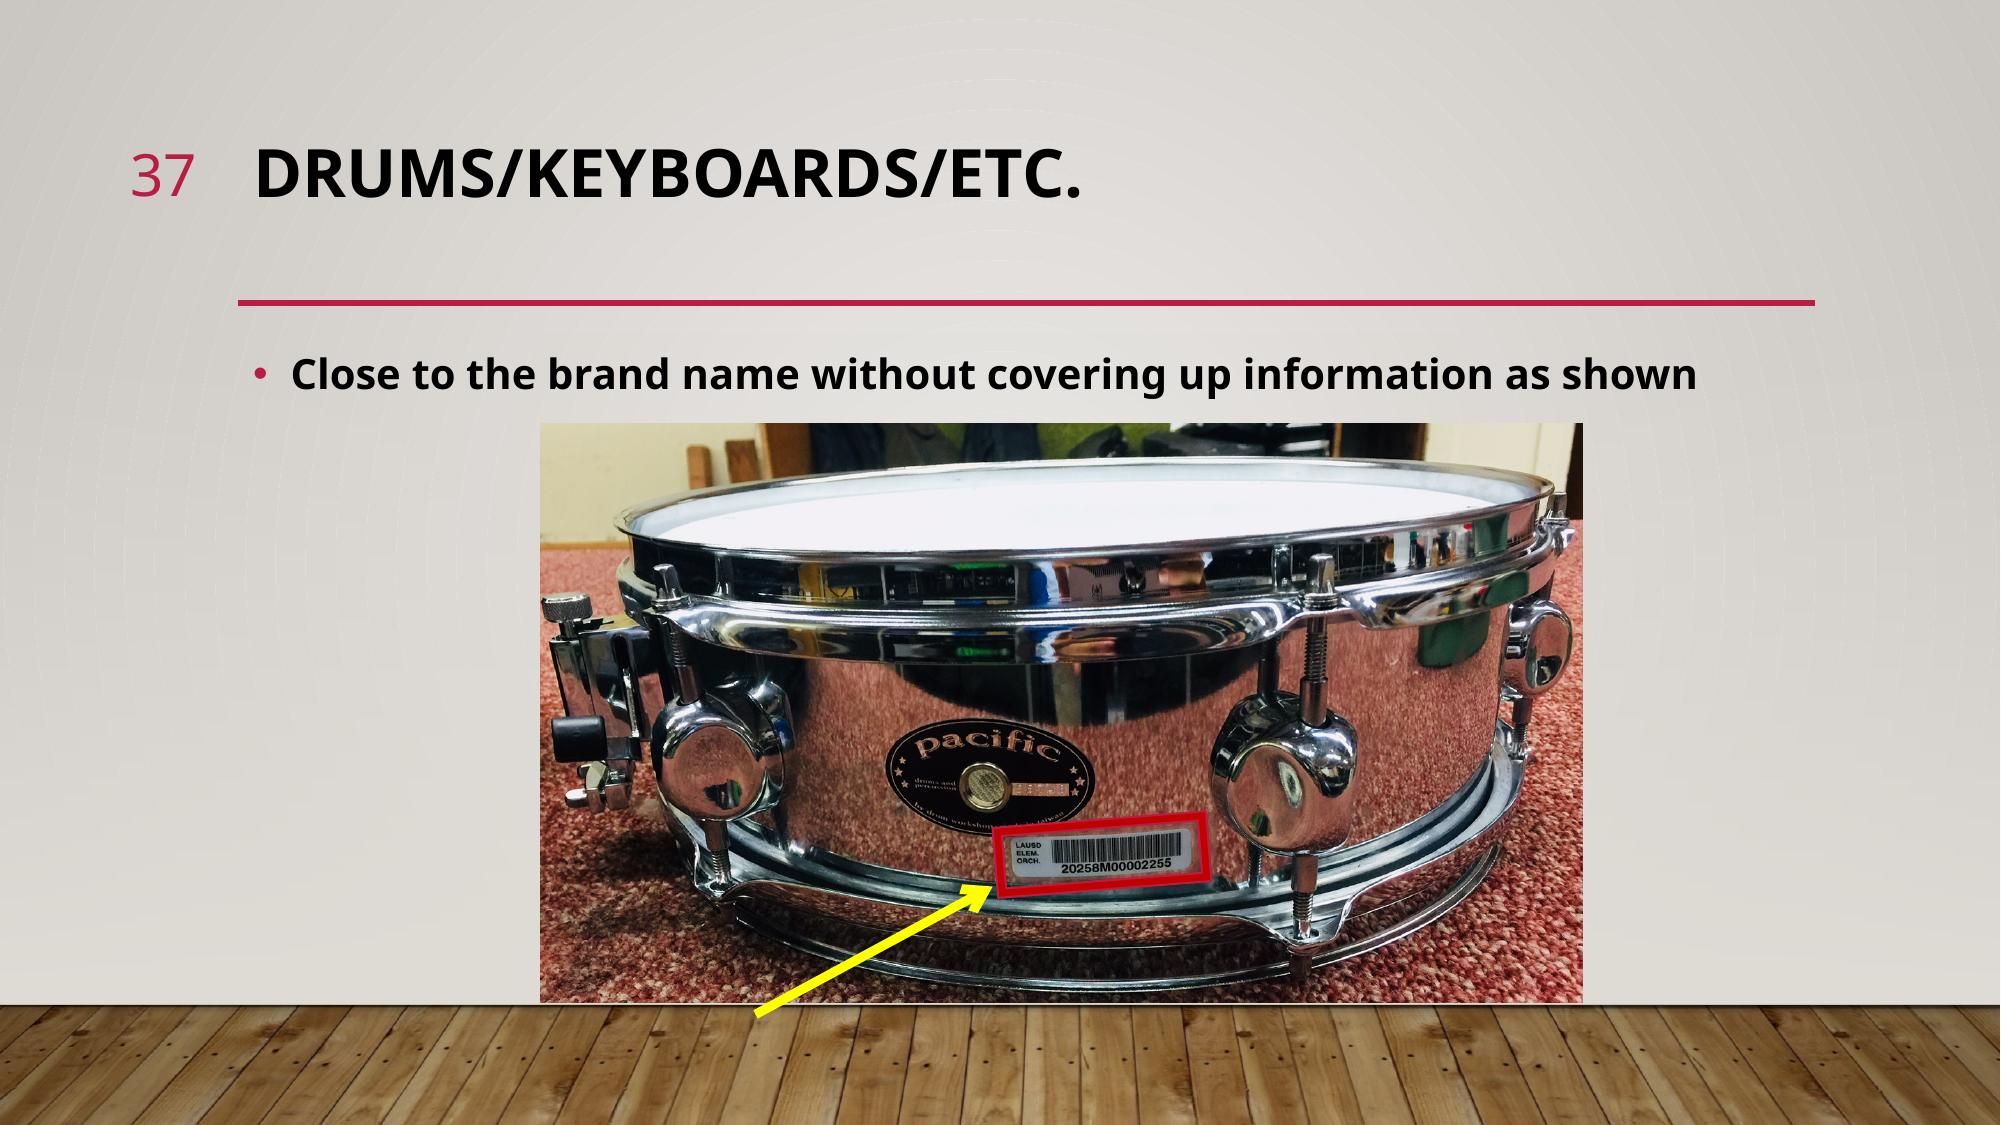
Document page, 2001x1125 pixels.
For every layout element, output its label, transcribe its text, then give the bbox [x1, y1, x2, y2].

title Drums/Keyboards/etc. [238, 131, 1814, 305]
slide_number 37 [78, 131, 212, 214]
picture [0, 1005, 2000, 1125]
picture [539, 422, 1583, 1004]
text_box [755, 886, 993, 1015]
list Close to the brand name without covering up information as shown [238, 330, 1814, 492]
